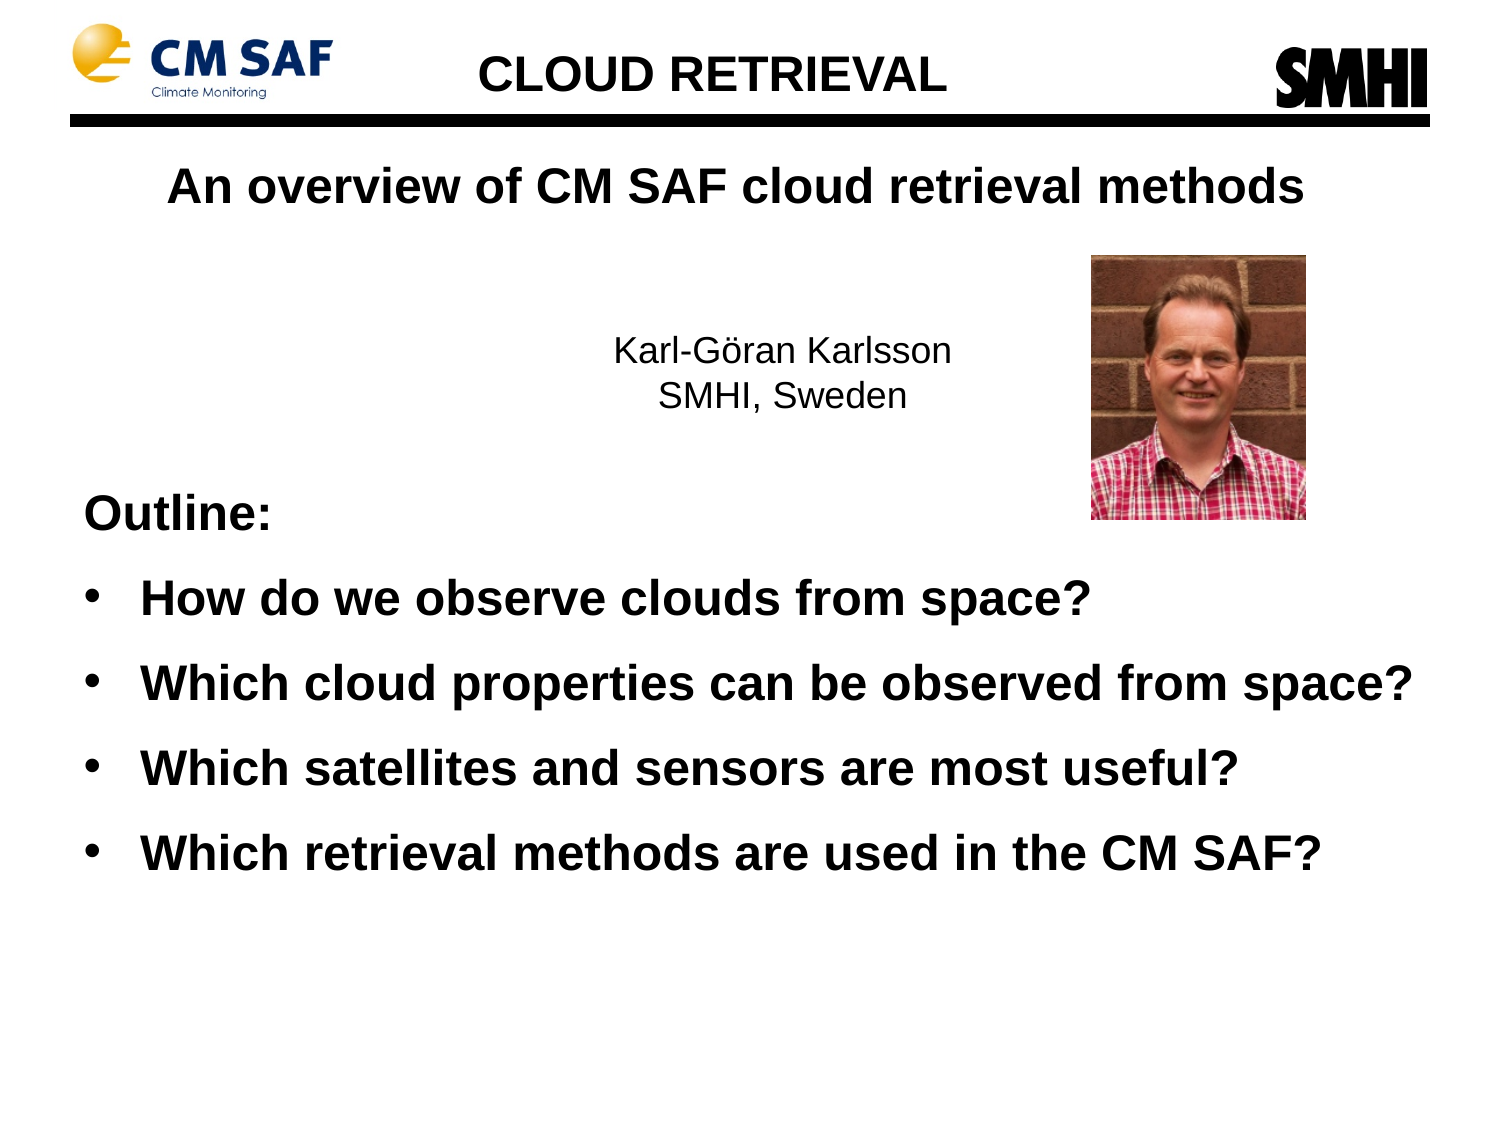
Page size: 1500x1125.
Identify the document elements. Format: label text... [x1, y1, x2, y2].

text_box CLOUD RETRIEVAL [462, 34, 1270, 109]
picture [1091, 254, 1306, 520]
picture [54, 0, 353, 110]
text_box An overview of CM SAF cloud retrieval methods [151, 146, 1429, 222]
text_box Karl-Göran Karlsson SMHI, Sweden [367, 318, 1086, 424]
picture [1276, 47, 1427, 108]
text_box Outline: How do we observe clouds from space? Which cloud properties can be observed from space? Which satellites and sensors are most useful? Which retrieval methods are used in the CM SAF? [68, 473, 1464, 888]
